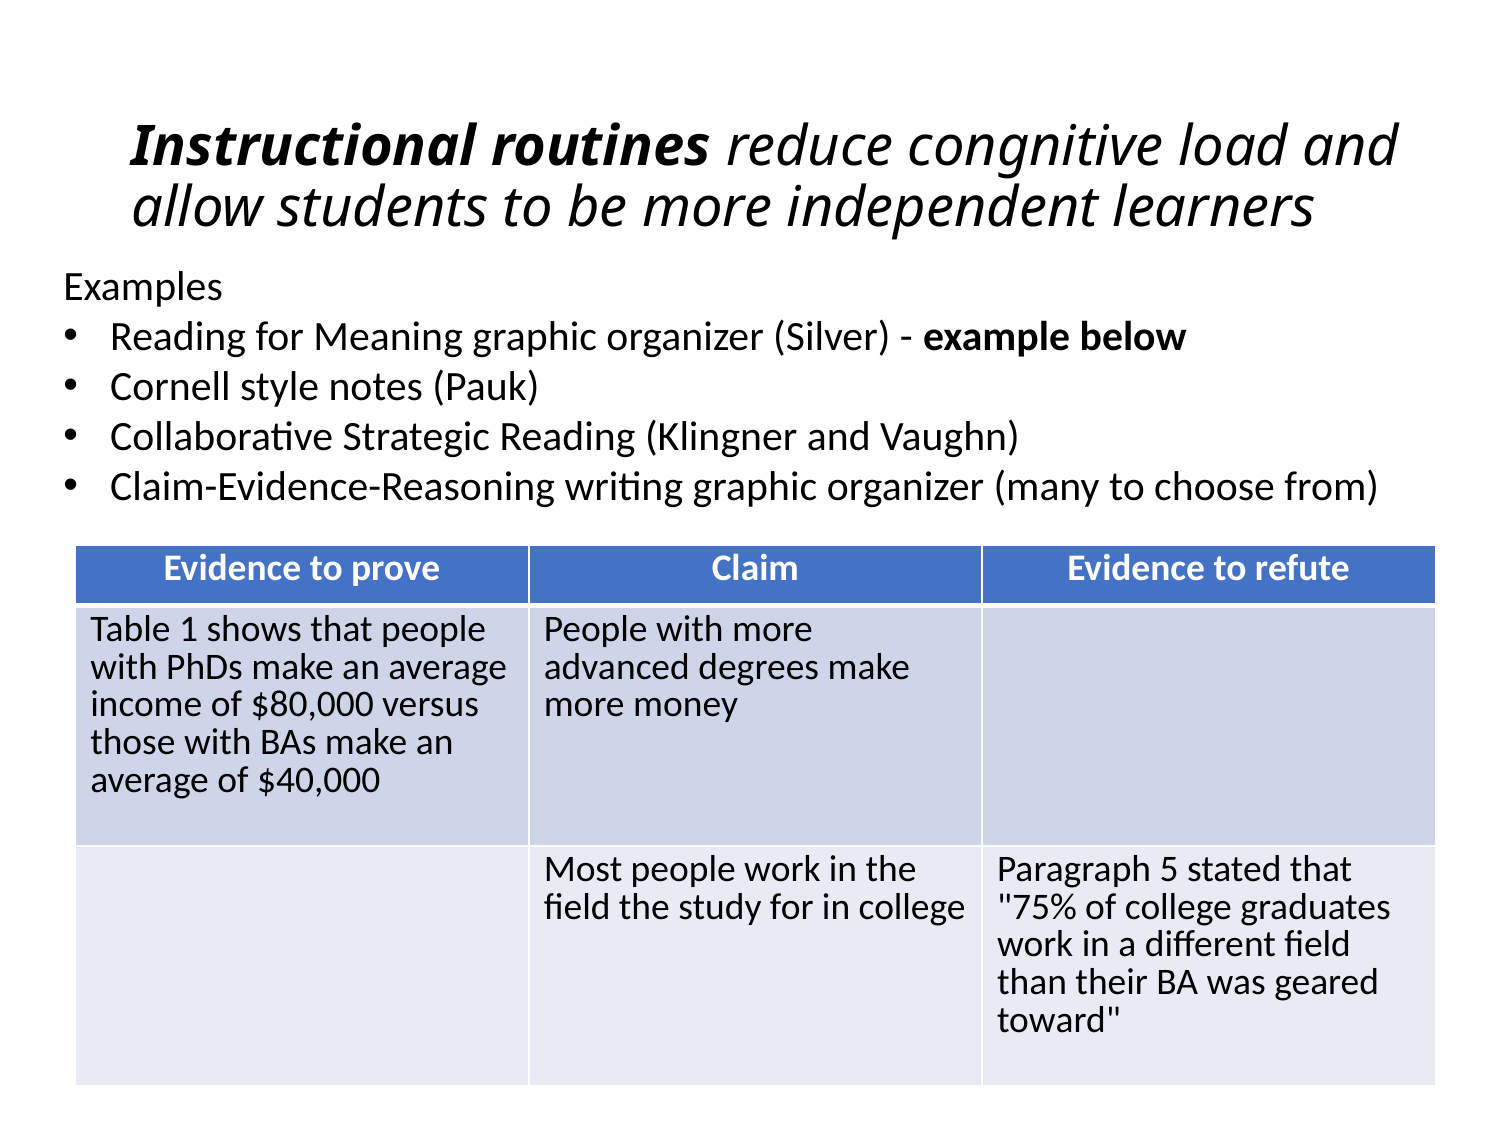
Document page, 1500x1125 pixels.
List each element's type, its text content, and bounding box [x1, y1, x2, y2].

table_cell Paragraph 5 stated that "75% of college graduates work in a different field than their BA was geared toward" [983, 847, 1435, 1085]
table_header Evidence to refute [983, 546, 1435, 603]
text_box Examples Reading for Meaning graphic organizer (Silver) - example below Cornell style notes (Pauk) Collaborative Strategic Reading (Klingner and Vaughn) Claim-Evidence-Reasoning writing graphic organizer (many to choose from) [48, 251, 1461, 562]
table_header Evidence to prove [76, 546, 528, 603]
title Instructional routines reduce congnitive load and allow students to be more independent learners [116, 84, 1467, 272]
table_cell Most people work in the field the study for in college [530, 847, 981, 1085]
table_header Claim [530, 546, 981, 603]
table_cell [983, 608, 1435, 845]
table_cell People with more advanced degrees make more money [530, 608, 981, 845]
table_cell [76, 847, 528, 1085]
table_cell Table 1 shows that people with PhDs make an average income of $80,000 versus those with BAs make an average of $40,000 [76, 608, 528, 845]
